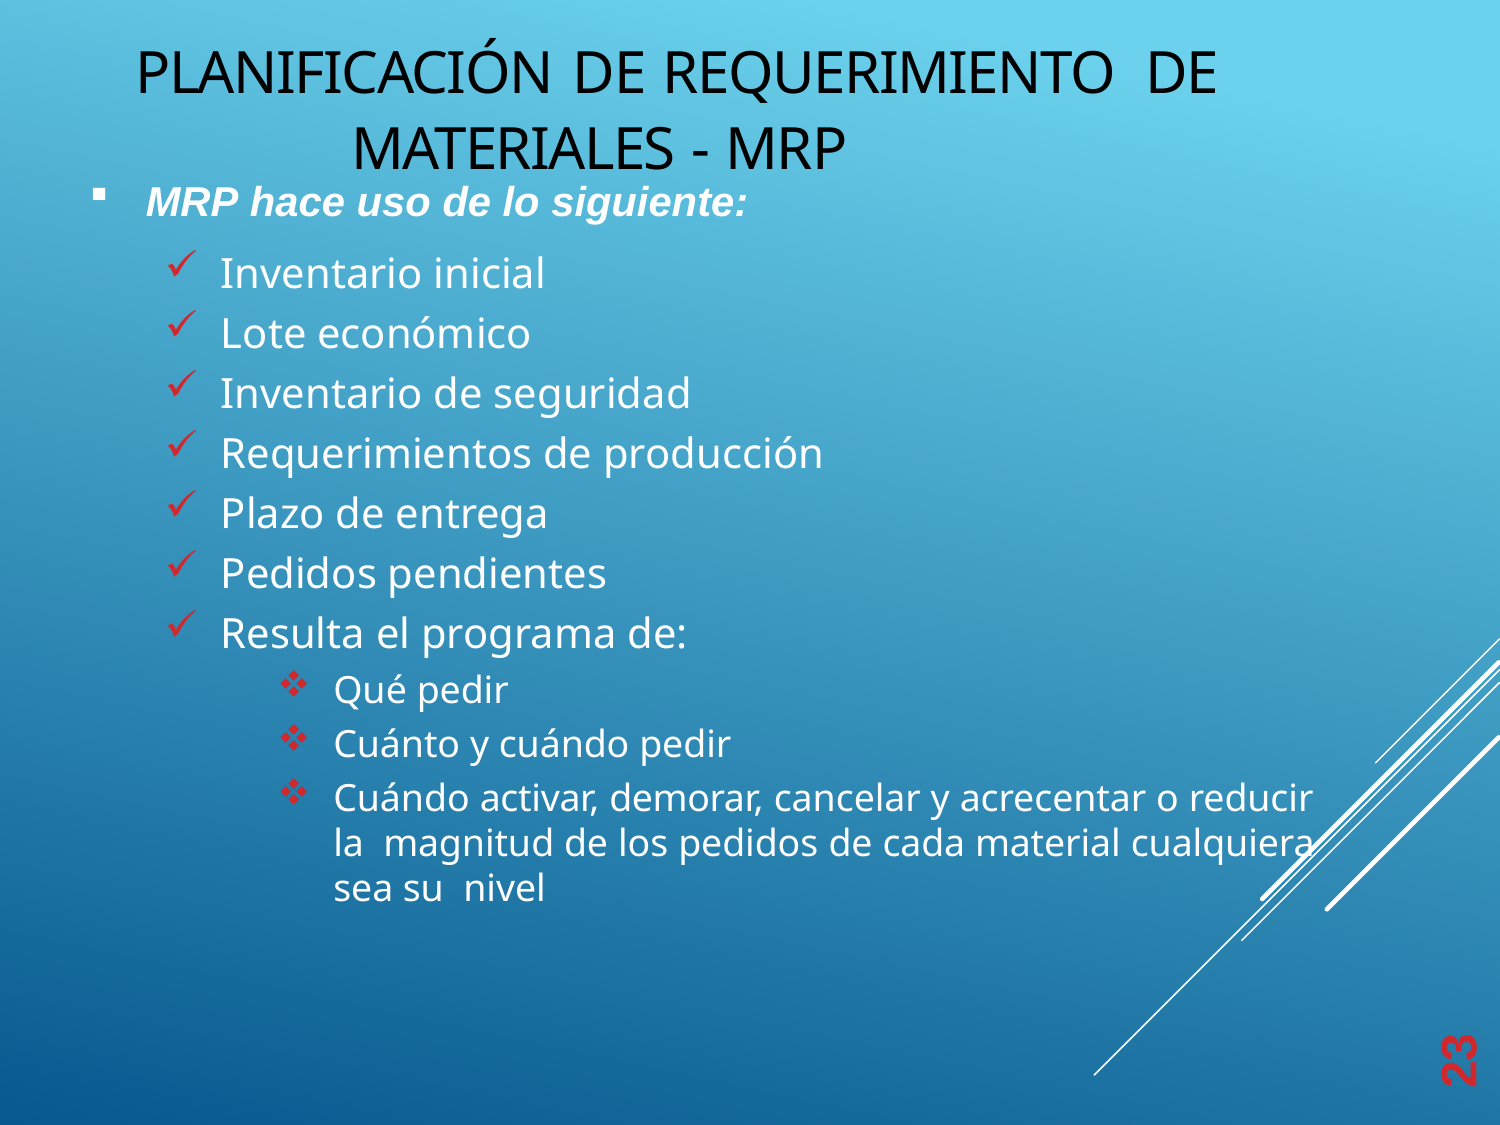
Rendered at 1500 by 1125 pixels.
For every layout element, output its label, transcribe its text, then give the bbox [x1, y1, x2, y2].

text_box MRP hace uso de lo siguiente: Inventario inicial Lote económico Inventario de seguridad Requerimientos de producción Plazo de entrega Pedidos pendientes Resulta el programa de: Qué pedir Cuánto y cuándo pedir Cuándo activar, demorar, cancelar y acrecentar o reducir la magnitud de los pedidos de cada material cualquiera sea su nivel [87, 149, 1334, 910]
title PLANIFICACIÓN DE REQUERIMIENTO DE MATERIALES - MRP [133, 13, 1293, 149]
text_box 23 [1429, 1030, 1490, 1091]
